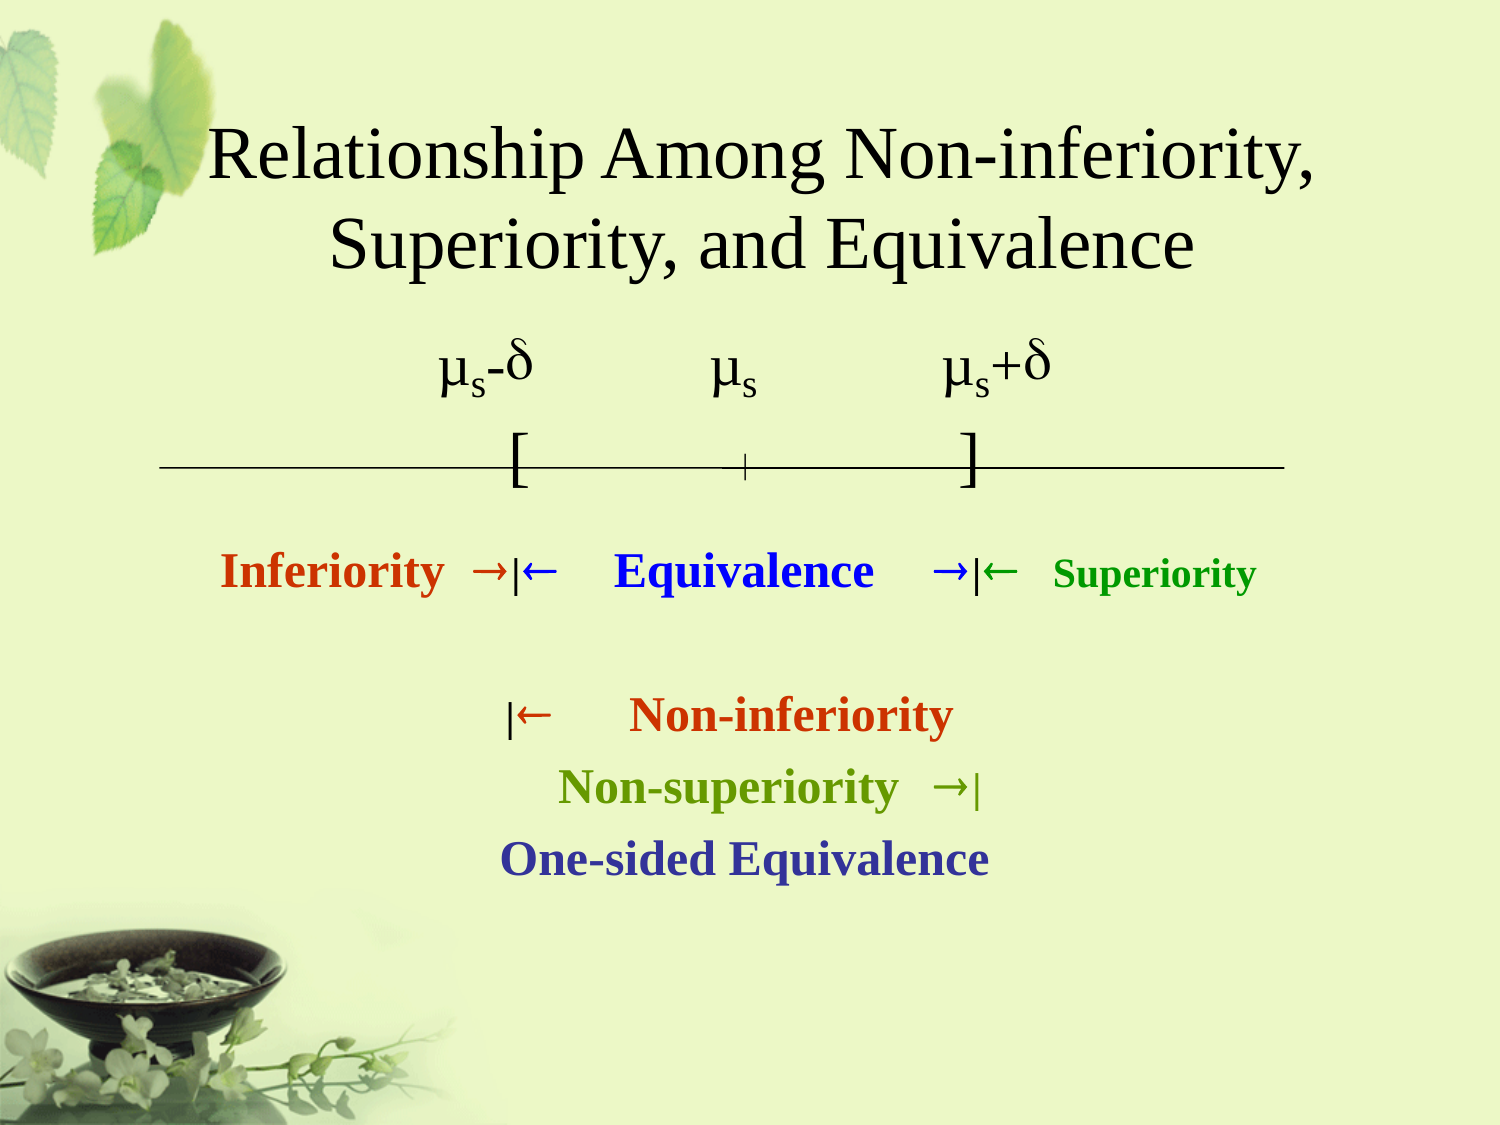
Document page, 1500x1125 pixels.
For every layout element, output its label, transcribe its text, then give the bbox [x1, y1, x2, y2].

picture [0, 0, 1500, 1125]
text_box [194, 219, 1297, 886]
title Relationship Among Non-inferiority, Superiority, and Equivalence [174, 99, 1351, 288]
